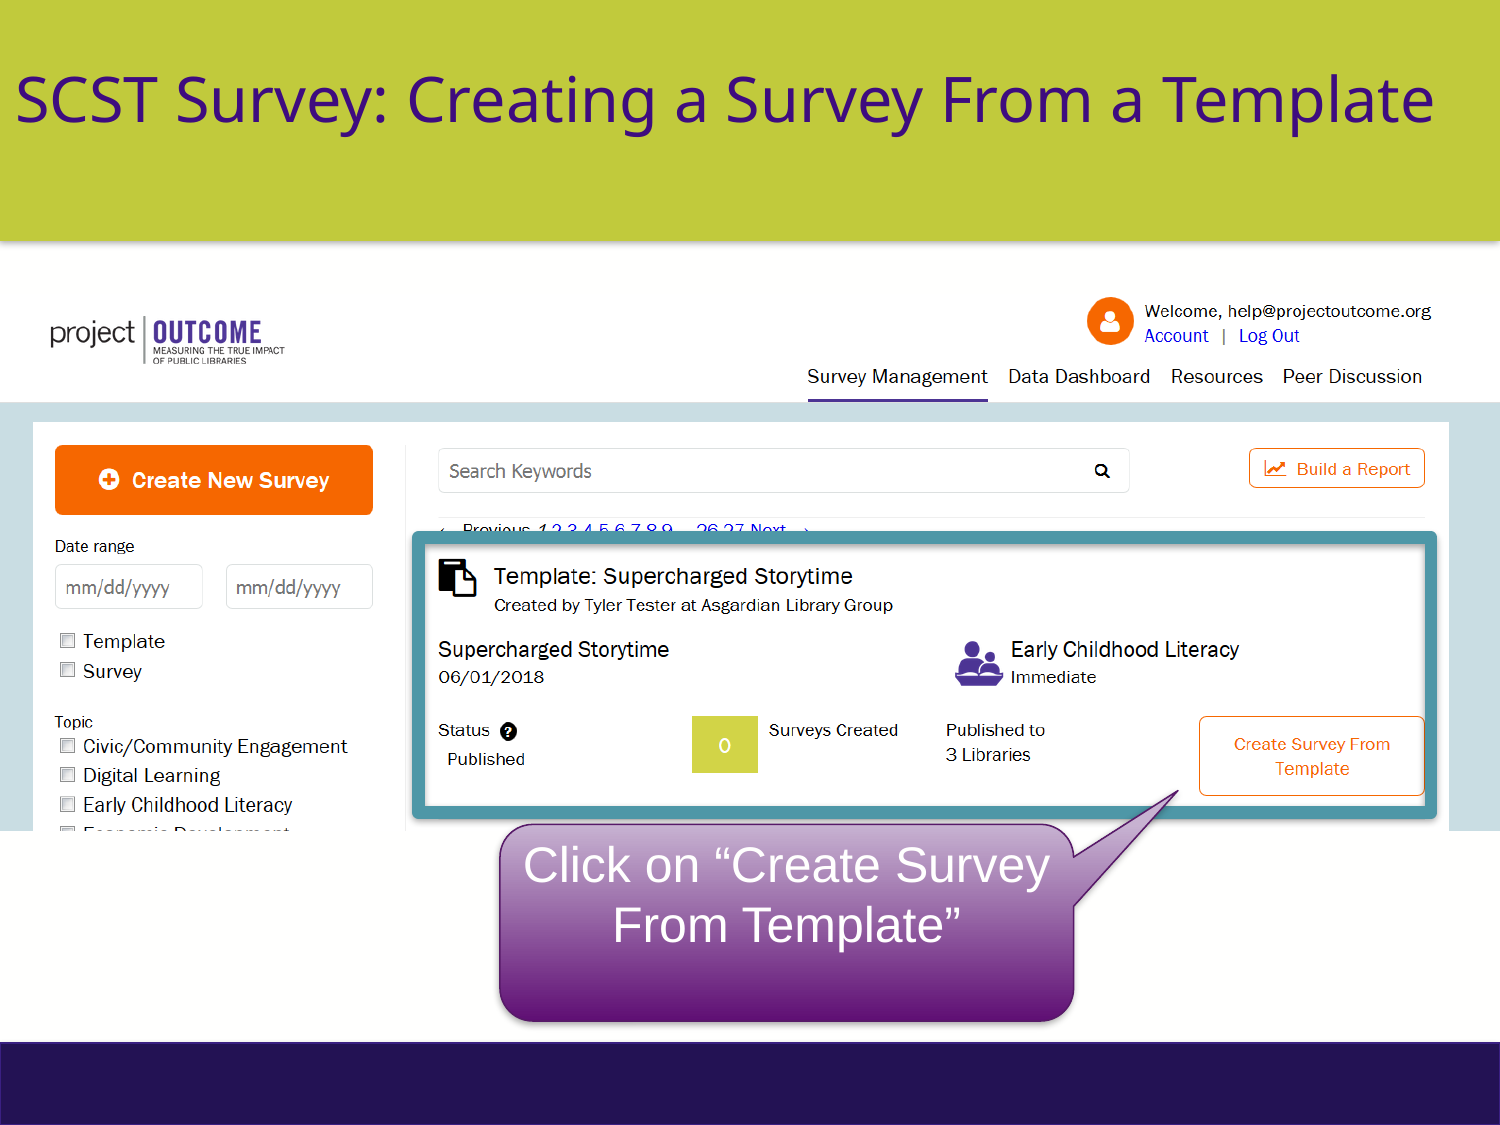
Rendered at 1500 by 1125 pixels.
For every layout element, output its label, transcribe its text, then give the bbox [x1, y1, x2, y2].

picture [0, 294, 1500, 831]
title SCST Survey: Creating a Survey From a Template [0, 45, 1475, 151]
text_box Click on “Create Survey From Template” [499, 838, 1137, 1022]
